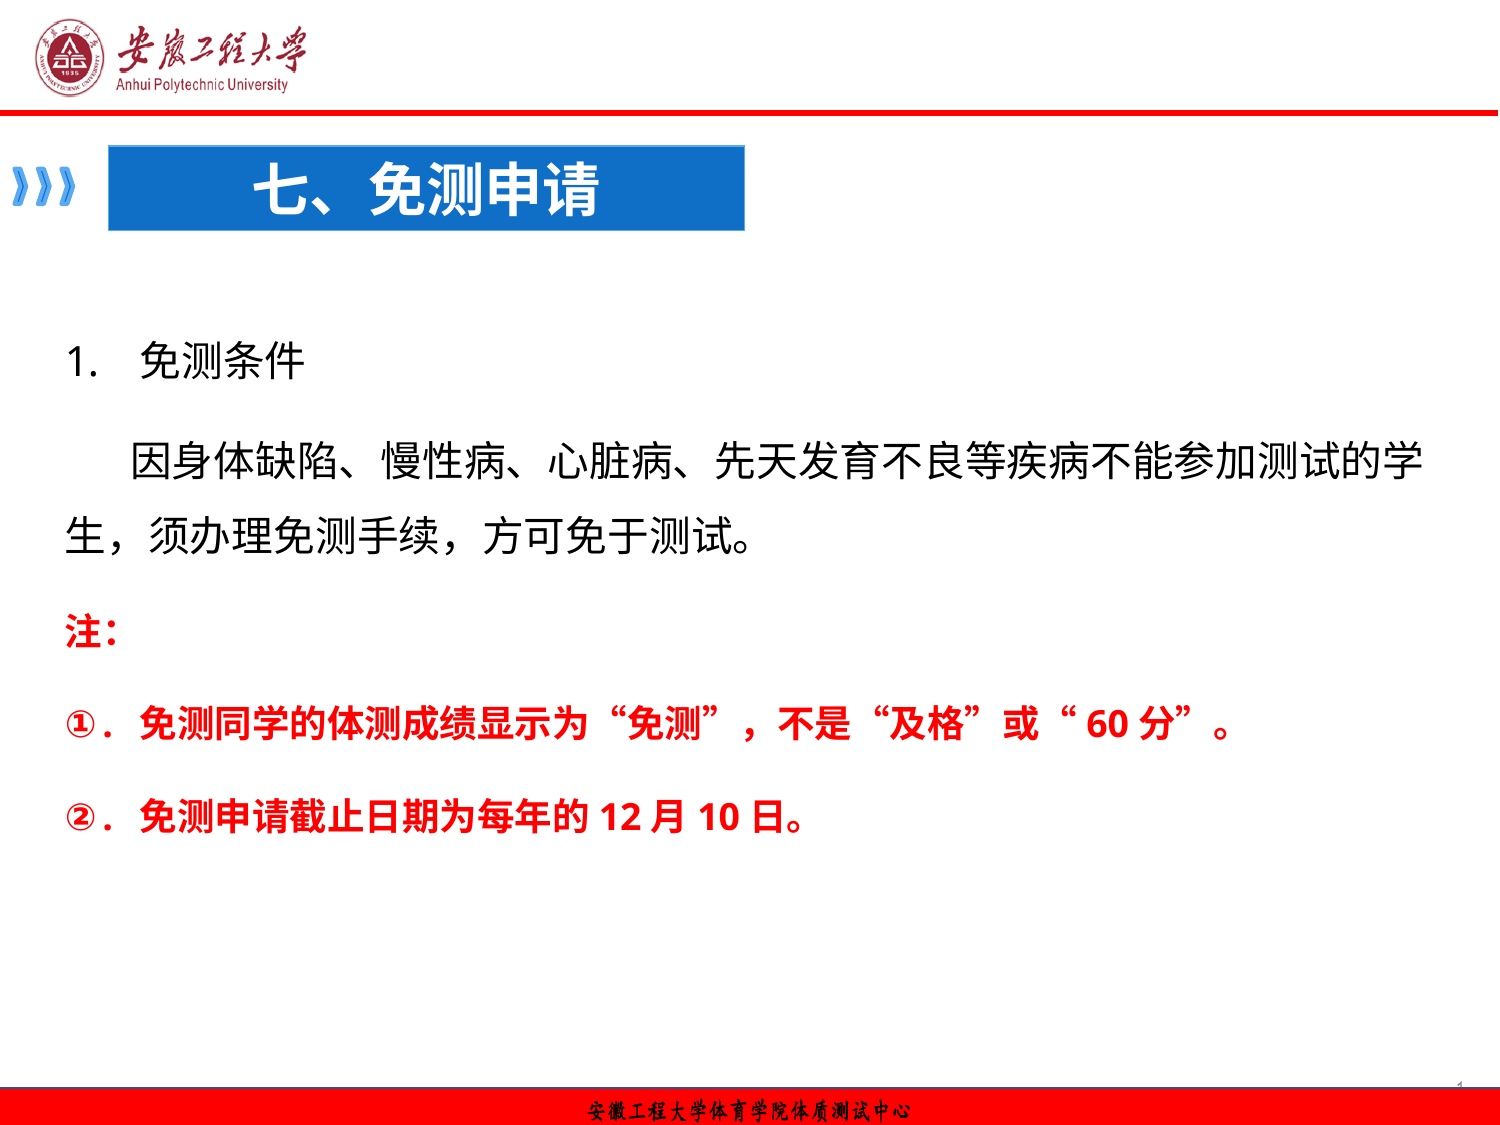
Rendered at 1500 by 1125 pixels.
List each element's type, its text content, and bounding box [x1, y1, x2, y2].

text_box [14, 145, 745, 232]
list 免测条件 因身体缺陷、慢性病、心脏病、先天发育不良等疾病不能参加测试的学生，须办理免测手续，方可免于测试。 注： 免测同学的体测成绩显示为“免测”，不是“及格”或“60分”。 免测申请截止日期为每年的12月10日。 [49, 302, 1476, 987]
picture [0, 0, 1500, 1125]
slide_number [1149, 1042, 1500, 1103]
